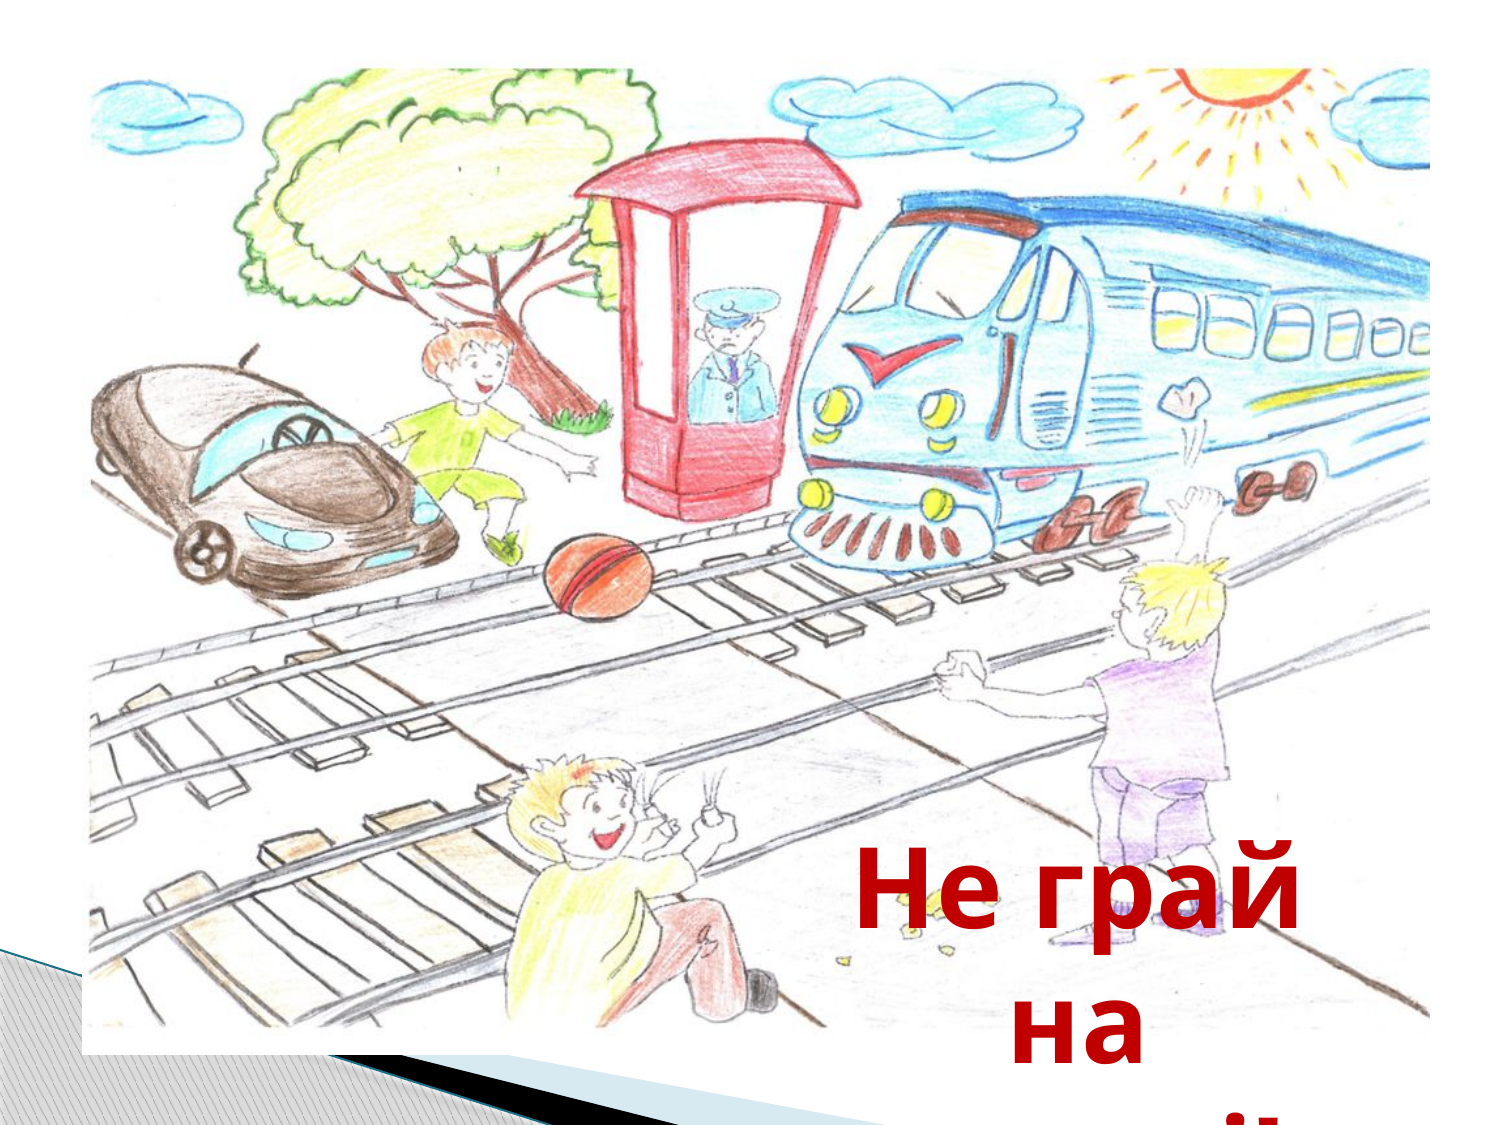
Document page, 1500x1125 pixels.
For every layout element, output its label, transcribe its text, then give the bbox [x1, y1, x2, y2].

text_box Не грай на дорозі! [773, 1066, 1383, 1125]
picture [81, 58, 1430, 1055]
